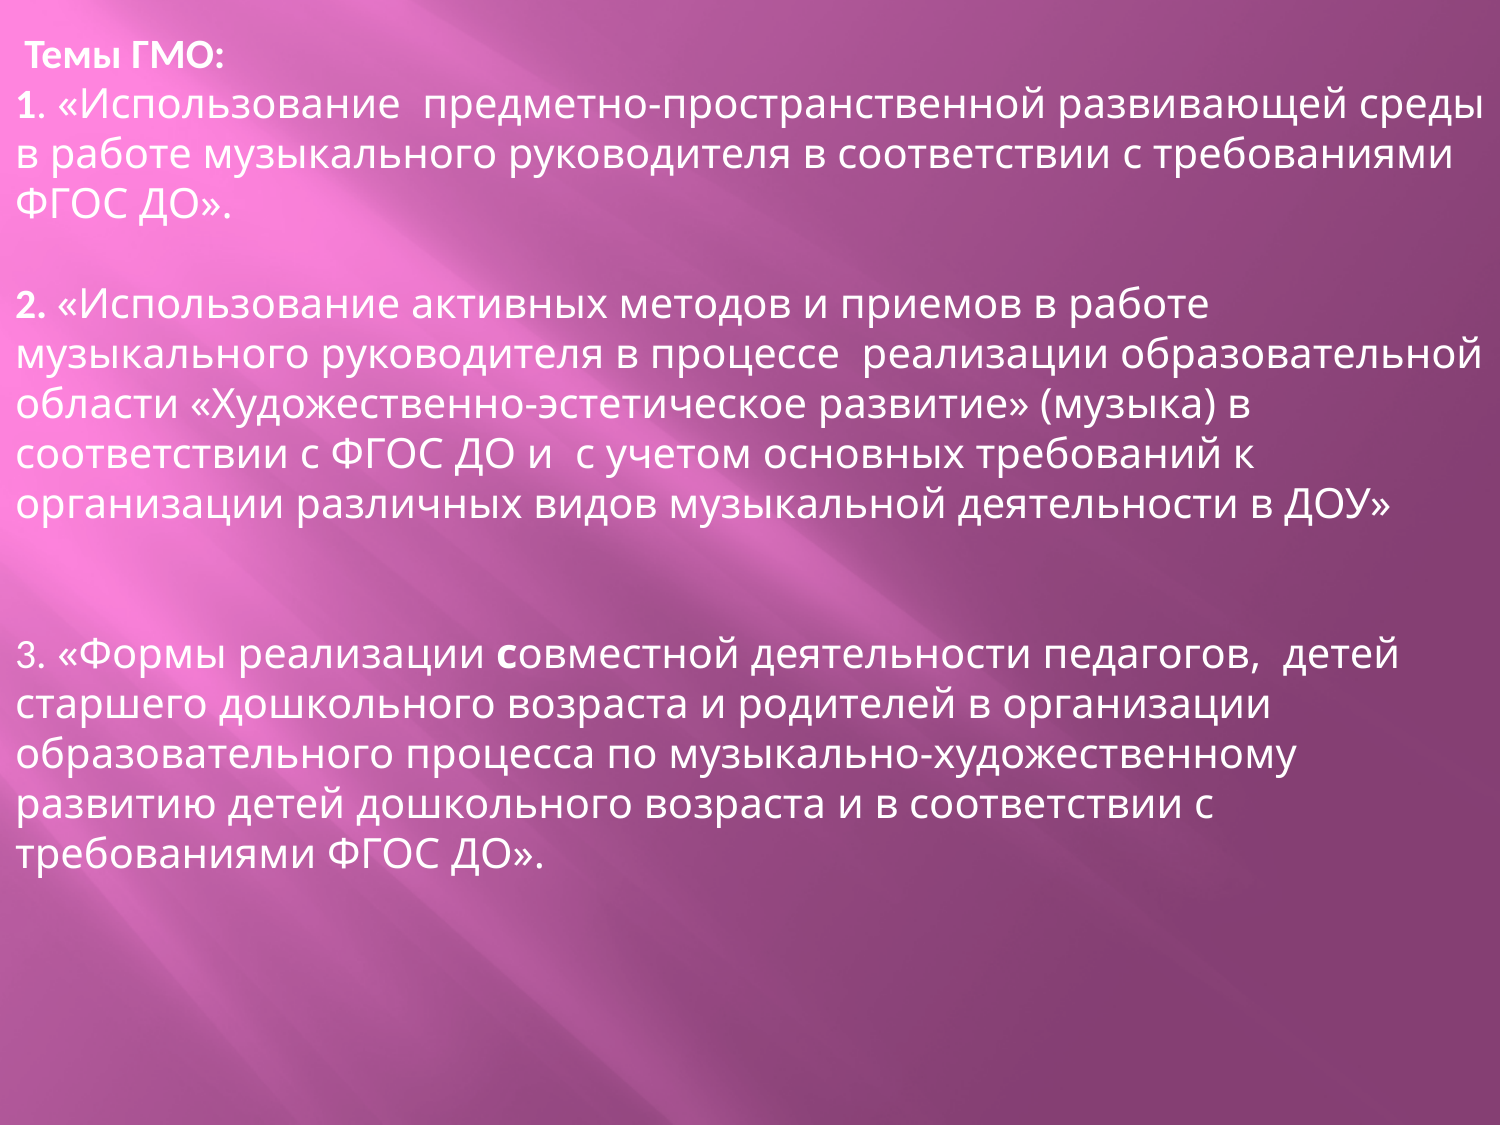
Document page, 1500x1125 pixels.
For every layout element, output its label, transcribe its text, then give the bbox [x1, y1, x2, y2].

text_box Темы ГМО: 1. «Использование предметно-пространственной развивающей среды в работе музыкального руководителя в соответствии с требованиями ФГОС ДО». 2. «Использование активных методов и приемов в работе музыкального руководителя в процессе реализации образовательной области «Художественно-эстетическое развитие» (музыка) в соответствии с ФГОС ДО и с учетом основных требований к организации различных видов музыкальной деятельности в ДОУ» 3. «Формы реализации совместной деятельности педагогов, детей старшего дошкольного возраста и родителей в организации образовательного процесса по музыкально-художественному развитию детей дошкольного возраста и в соответствии с требованиями ФГОС ДО». [0, 19, 1500, 935]
